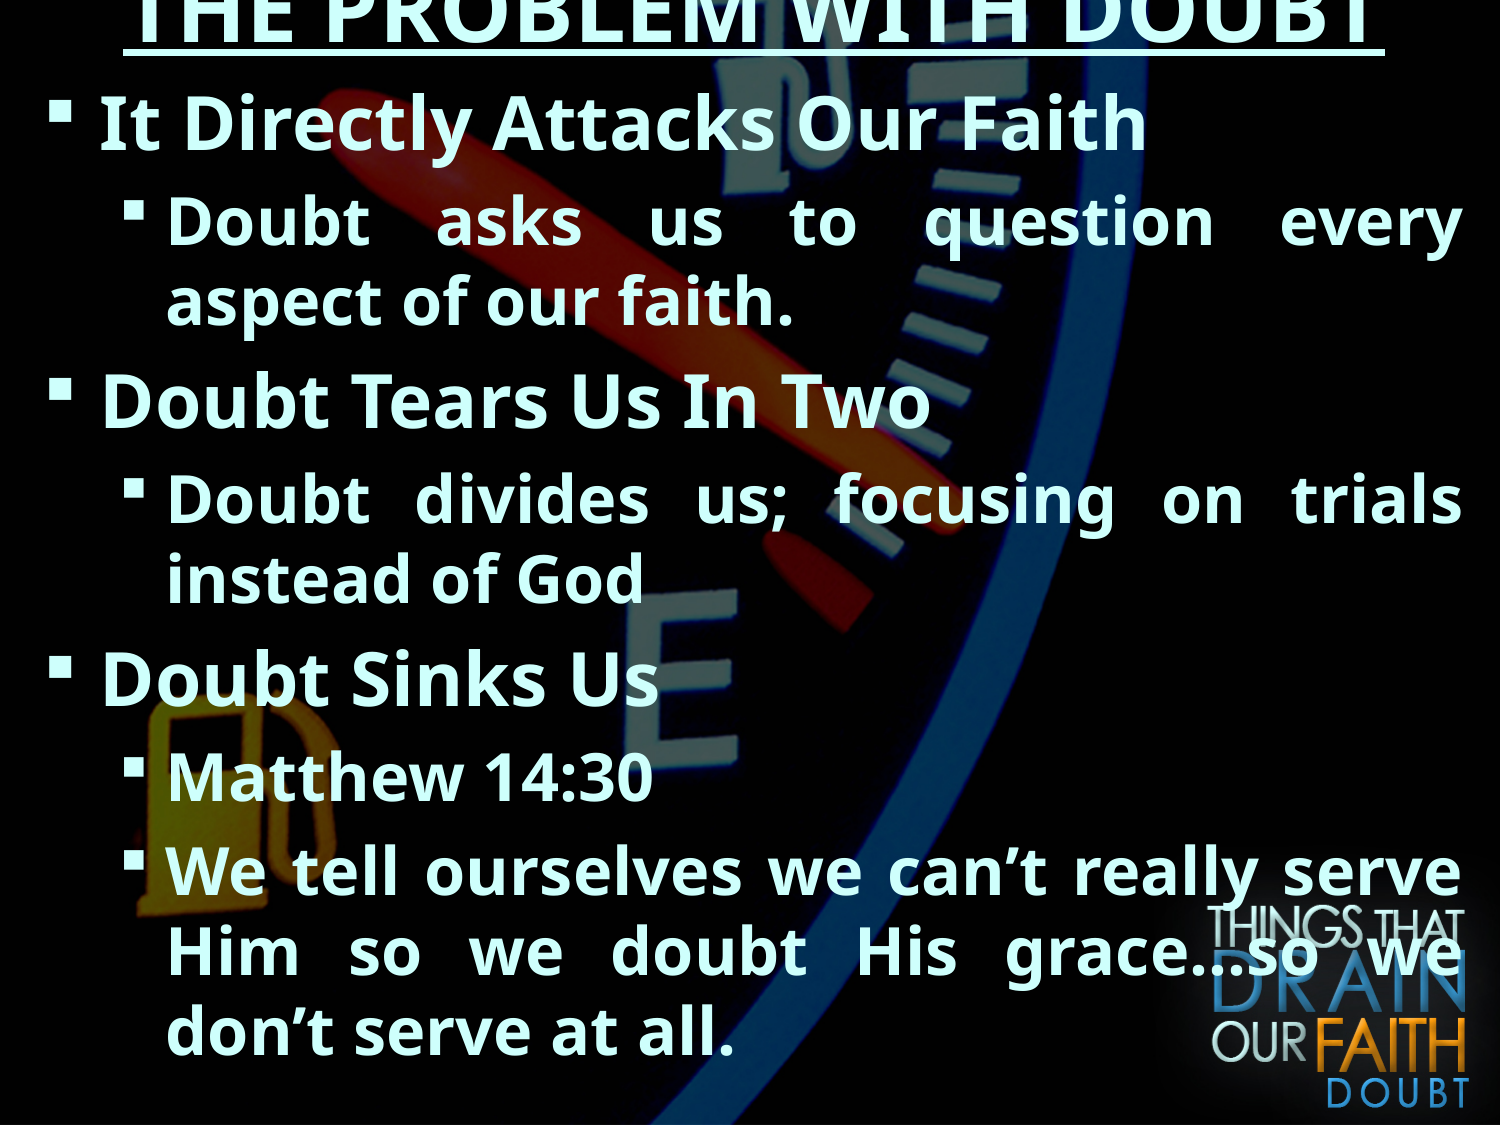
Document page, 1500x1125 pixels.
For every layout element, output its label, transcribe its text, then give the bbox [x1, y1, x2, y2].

picture [0, 0, 1500, 1125]
list THE PROBLEM WITH DOUBT It Directly Attacks Our Faith Doubt asks us to question every aspect of our faith. Doubt Tears Us In Two Doubt divides us; focusing on trials instead of God Doubt Sinks Us Matthew 14:30 We tell ourselves we can’t really serve Him so we doubt His grace…so we don’t serve at all. [28, 20, 1480, 1104]
